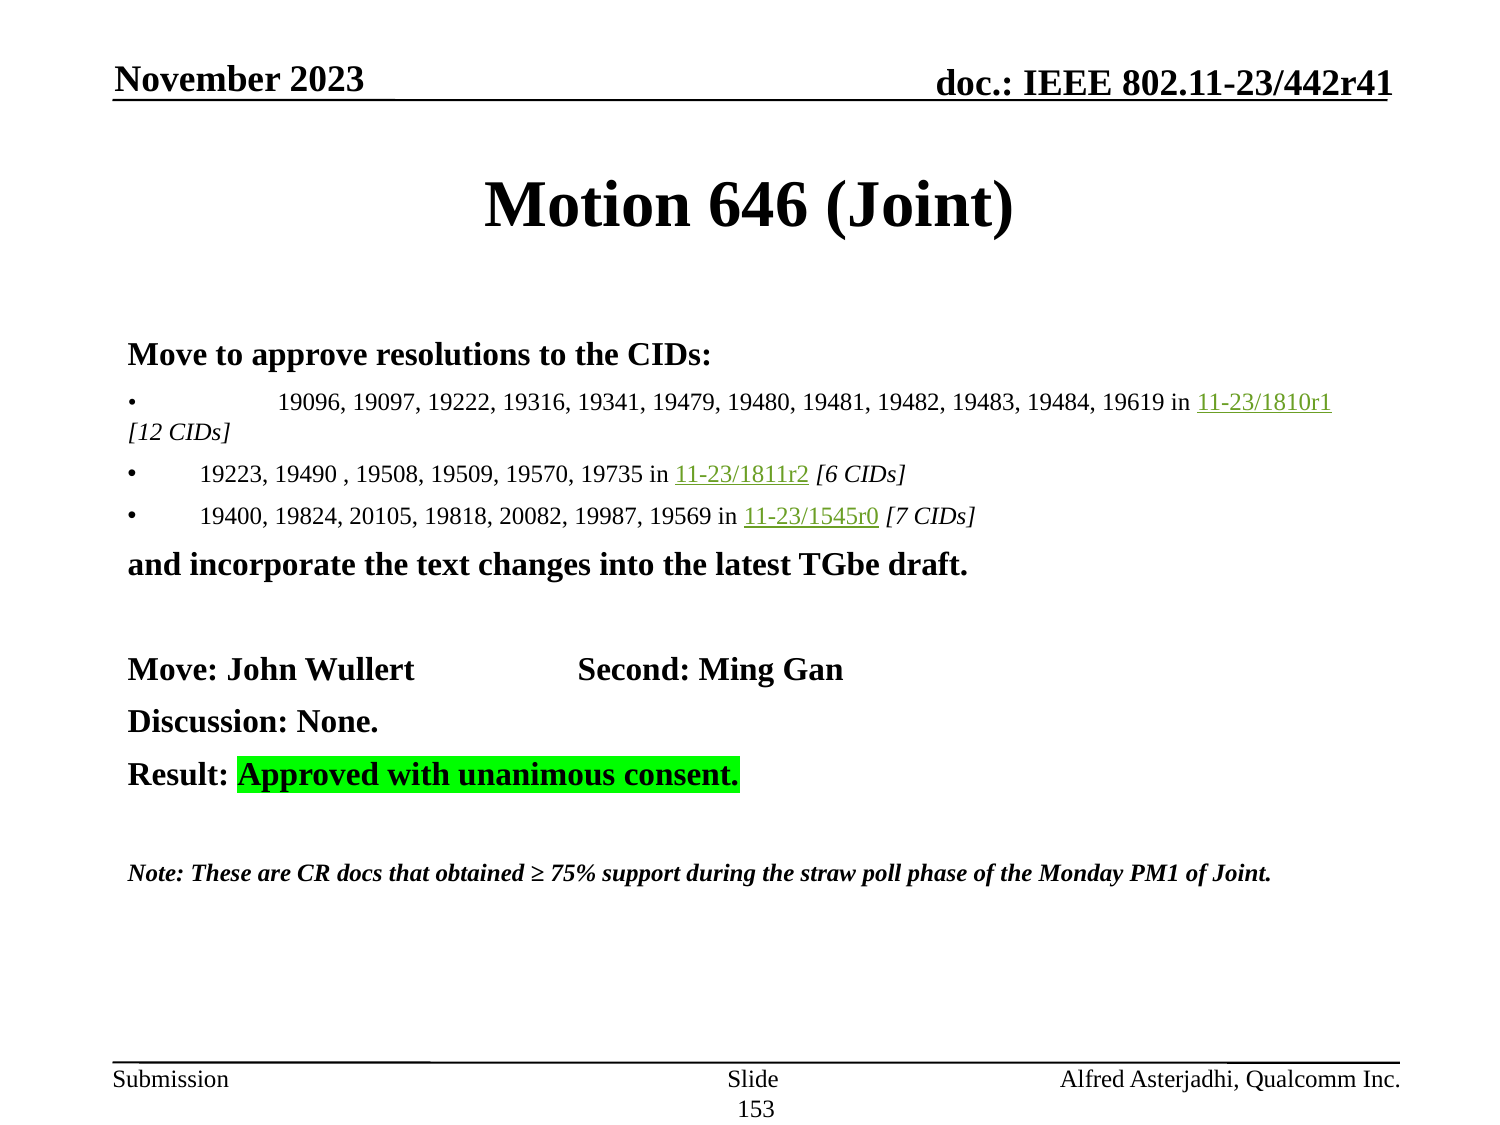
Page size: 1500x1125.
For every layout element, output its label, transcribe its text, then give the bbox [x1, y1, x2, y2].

slide_number Slide 153 [712, 1061, 800, 1123]
title Motion 646 (Joint) [112, 112, 1388, 288]
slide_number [114, 54, 423, 100]
footer Alfred Asterjadhi, Qualcomm Inc. [878, 1061, 1402, 1093]
list Move to approve resolutions to the CIDs: • 19096, 19097, 19222, 19316, 19341, 19479, 19480, 19481, 19482, 19483, 19484, 19619 in 11-23/1810r1 [12 CIDs] 19223, 19490 , 19508, 19509, 19570, 19735 in 11-23/1811r2 [6 CIDs] 19400, 19824, 20105, 19818, 20082, 19987, 19569 in 11-23/1545r0 [7 CIDs] and incorporate the text changes into the latest TGbe draft. Move: John Wullert Second: Ming Gan Discussion: None. Result: Approved with unanimous consent. Note: These are CR docs that obtained ≥ 75% support during the straw poll phase of the Monday PM1 of Joint. [112, 324, 1388, 1063]
